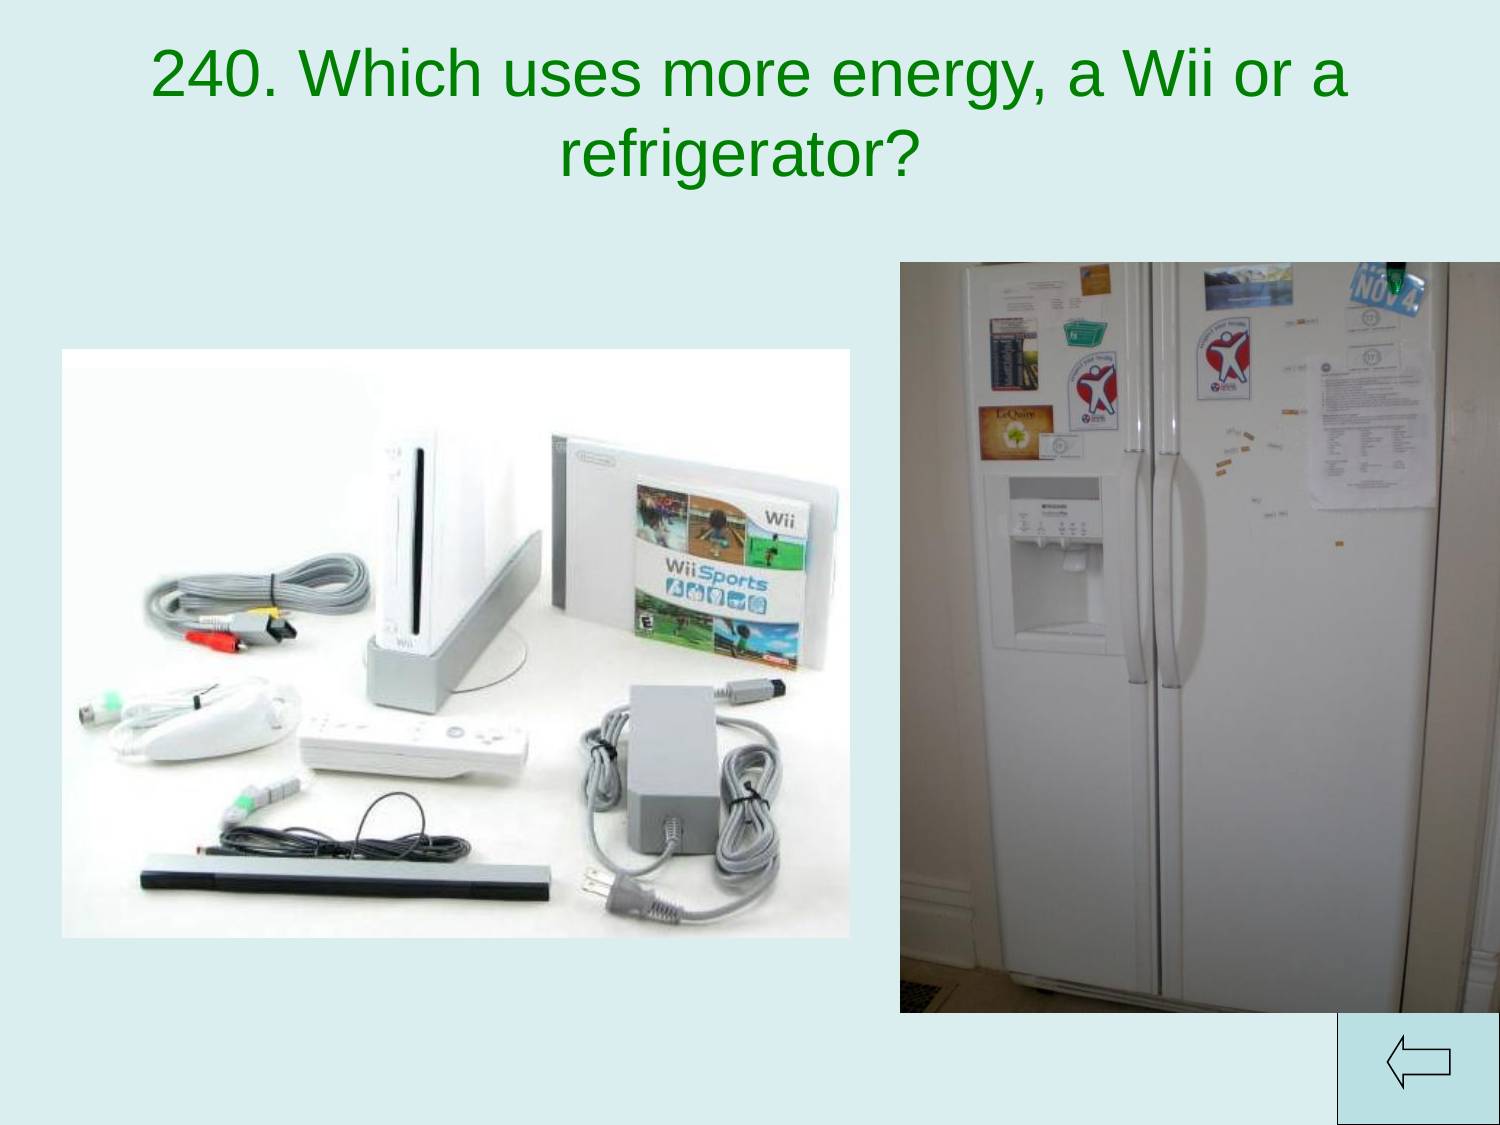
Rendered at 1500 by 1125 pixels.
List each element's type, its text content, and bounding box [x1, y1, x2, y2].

text_box [1337, 1020, 1500, 1125]
text_box [1387, 1037, 1450, 1088]
title 240. Which uses more energy, a Wii or a refrigerator? [112, 24, 1388, 275]
picture [62, 349, 851, 938]
picture [899, 262, 1500, 1013]
